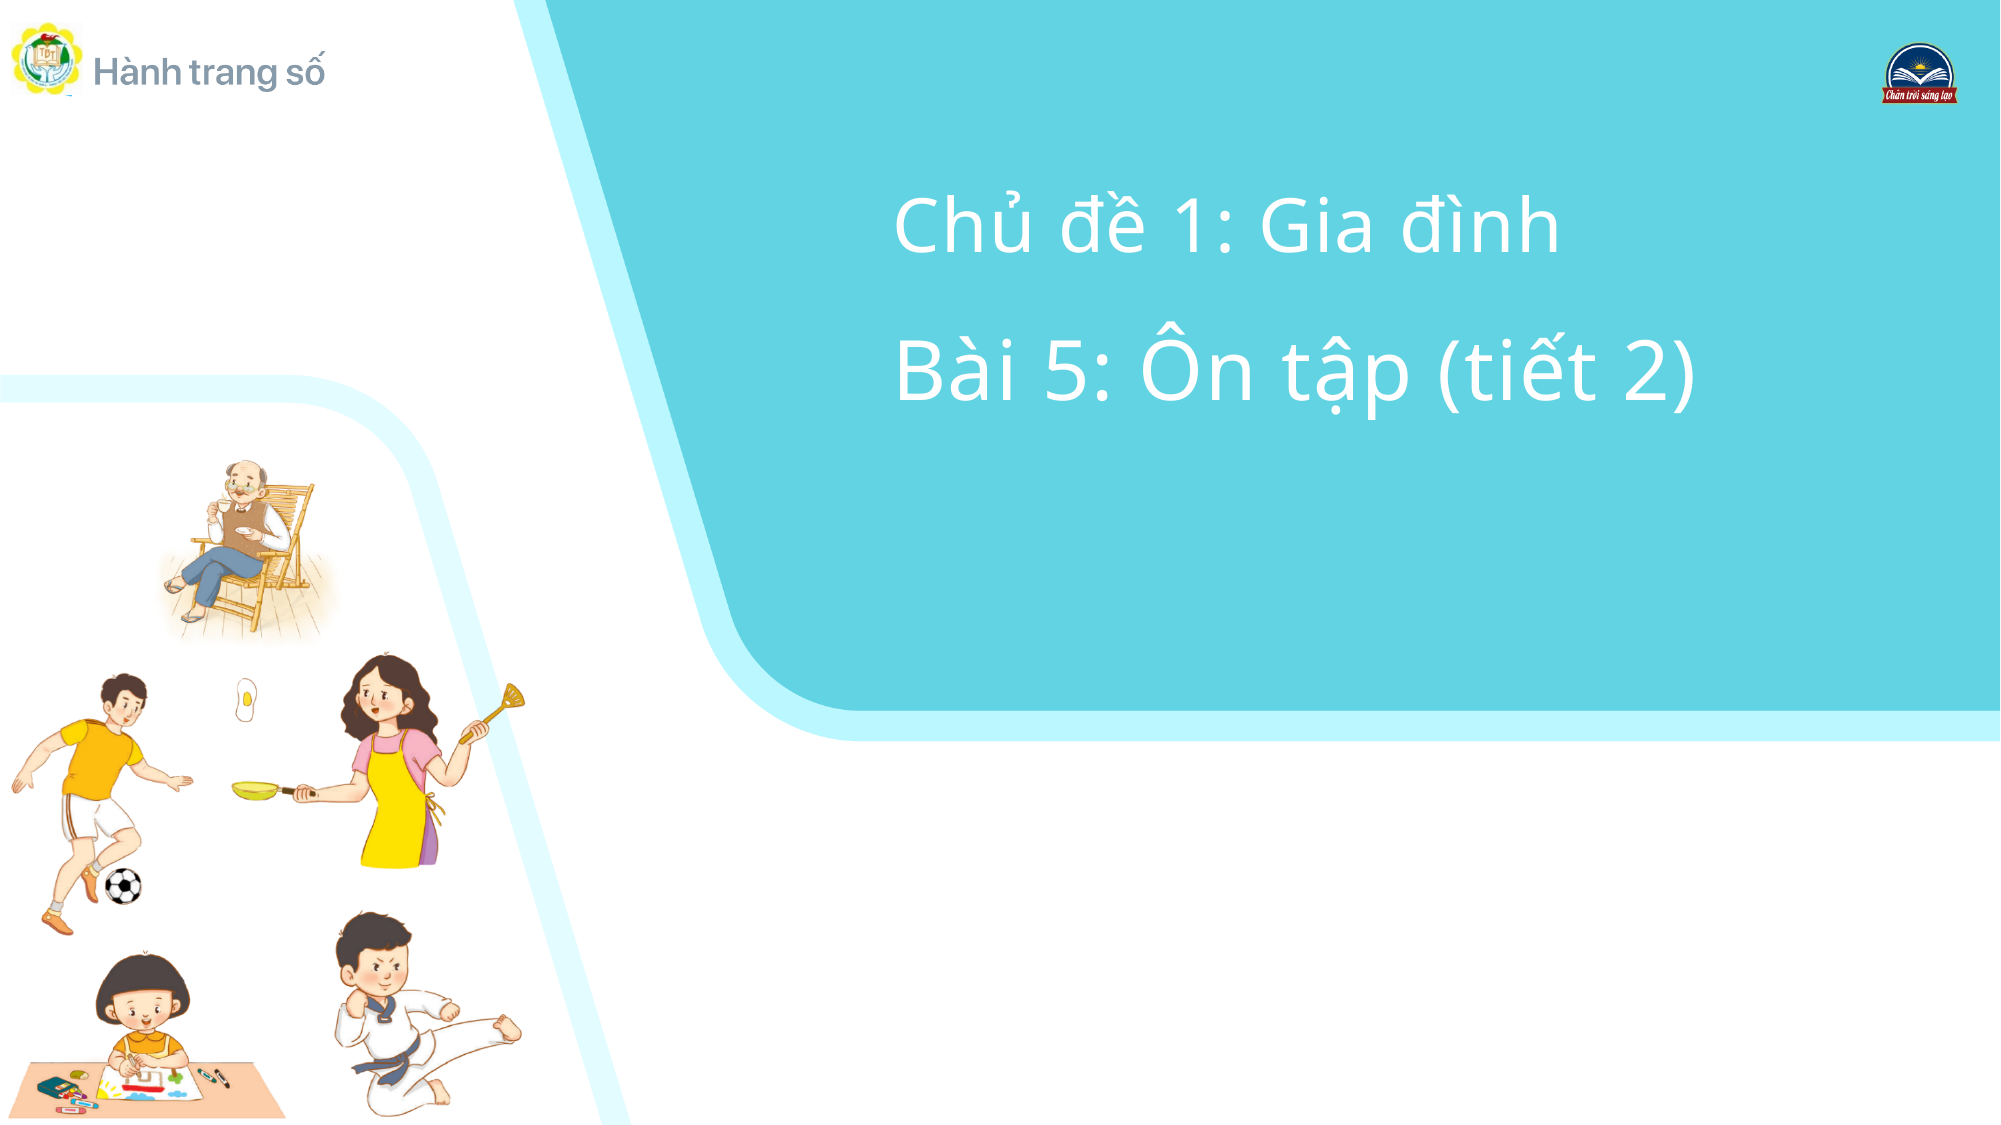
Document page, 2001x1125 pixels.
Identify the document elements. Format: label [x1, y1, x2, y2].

text_box [877, 170, 1878, 519]
text_box [0, 454, 530, 1125]
picture [0, 0, 2001, 1125]
